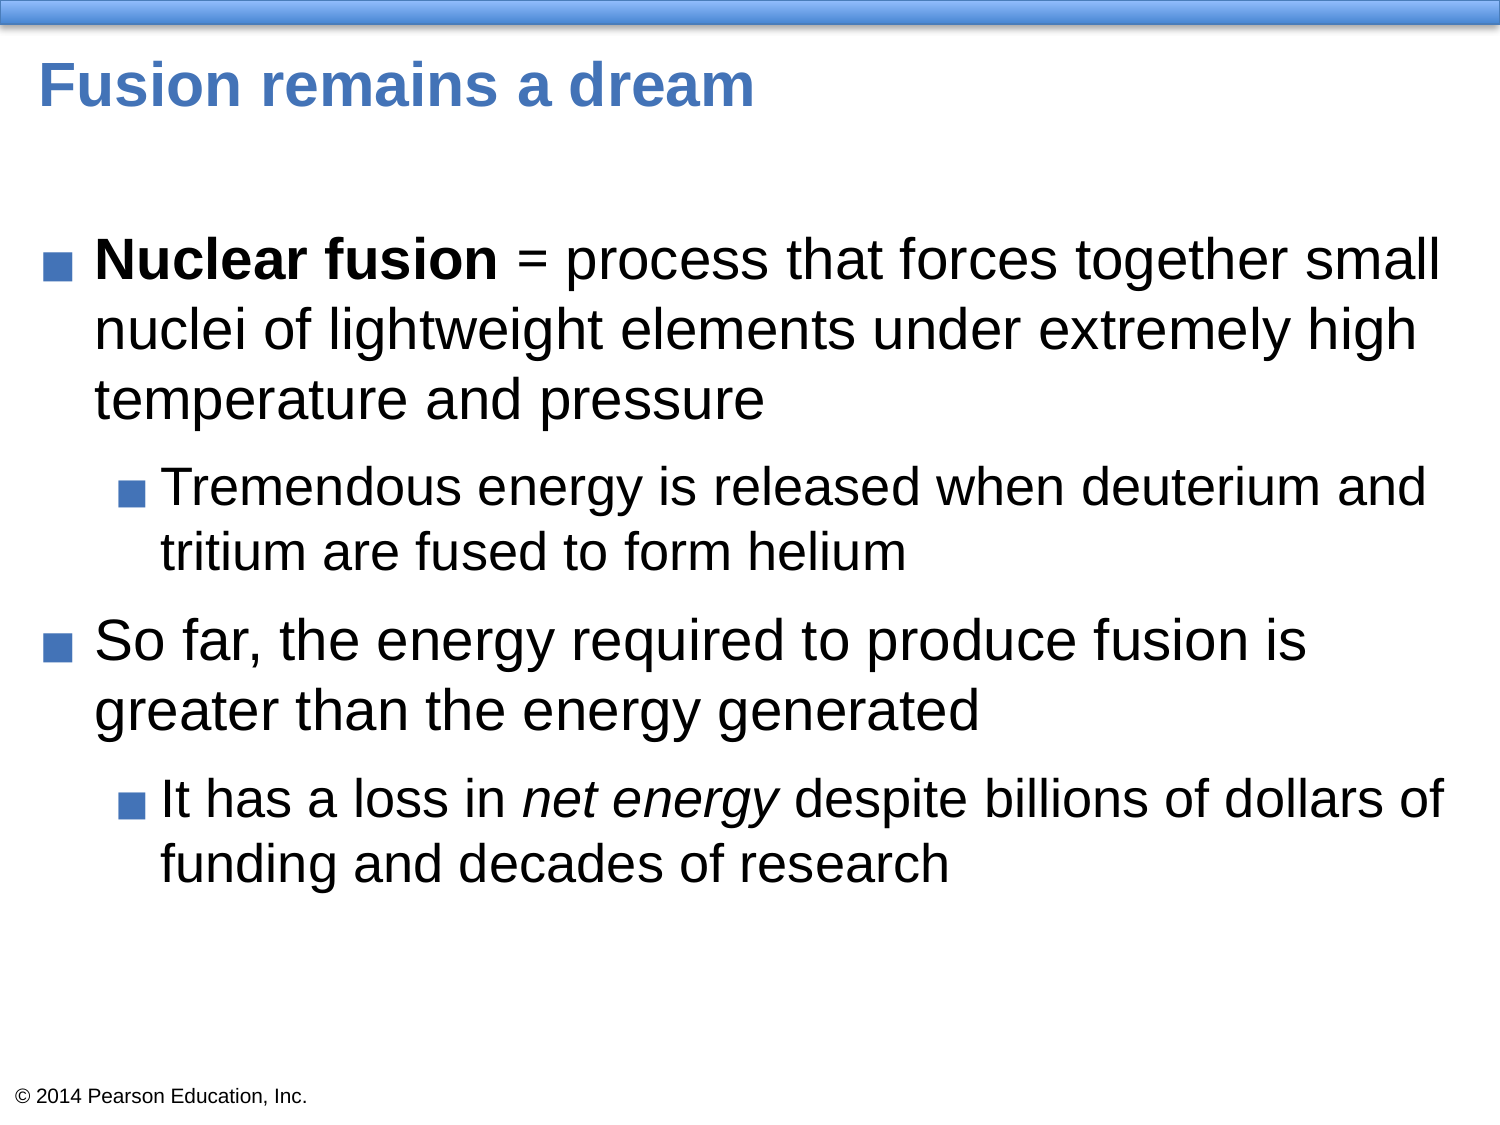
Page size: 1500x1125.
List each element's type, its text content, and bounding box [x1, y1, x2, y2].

list Nuclear fusion = process that forces together small nuclei of lightweight elements under extremely high temperature and pressure Tremendous energy is released when deuterium and tritium are fused to form helium So far, the energy required to produce fusion is greater than the energy generated It has a loss in net energy despite billions of dollars of funding and decades of research [23, 213, 1476, 1005]
title Fusion remains a dream [23, 36, 1476, 213]
